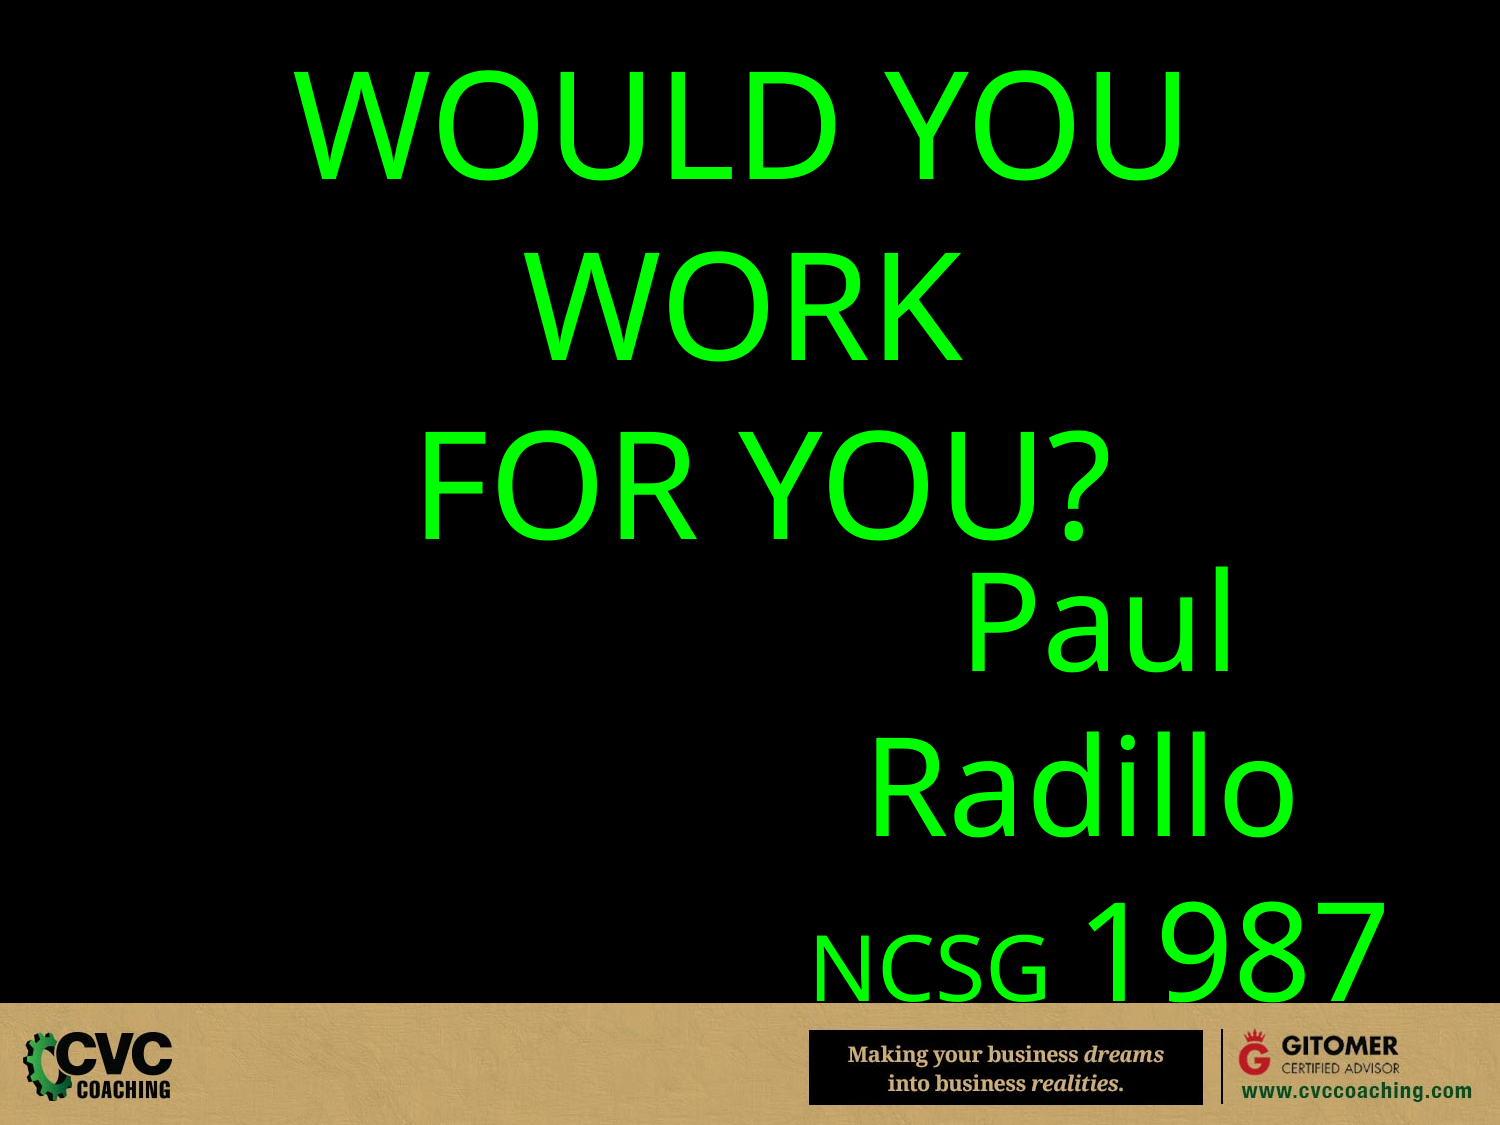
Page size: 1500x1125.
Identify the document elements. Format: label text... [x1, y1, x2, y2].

text_box WOULD YOU WORK FOR YOU? [85, 60, 1439, 539]
picture [0, 1003, 1500, 1125]
text_box Paul Radillo NCSG 1987 [735, 610, 1465, 952]
